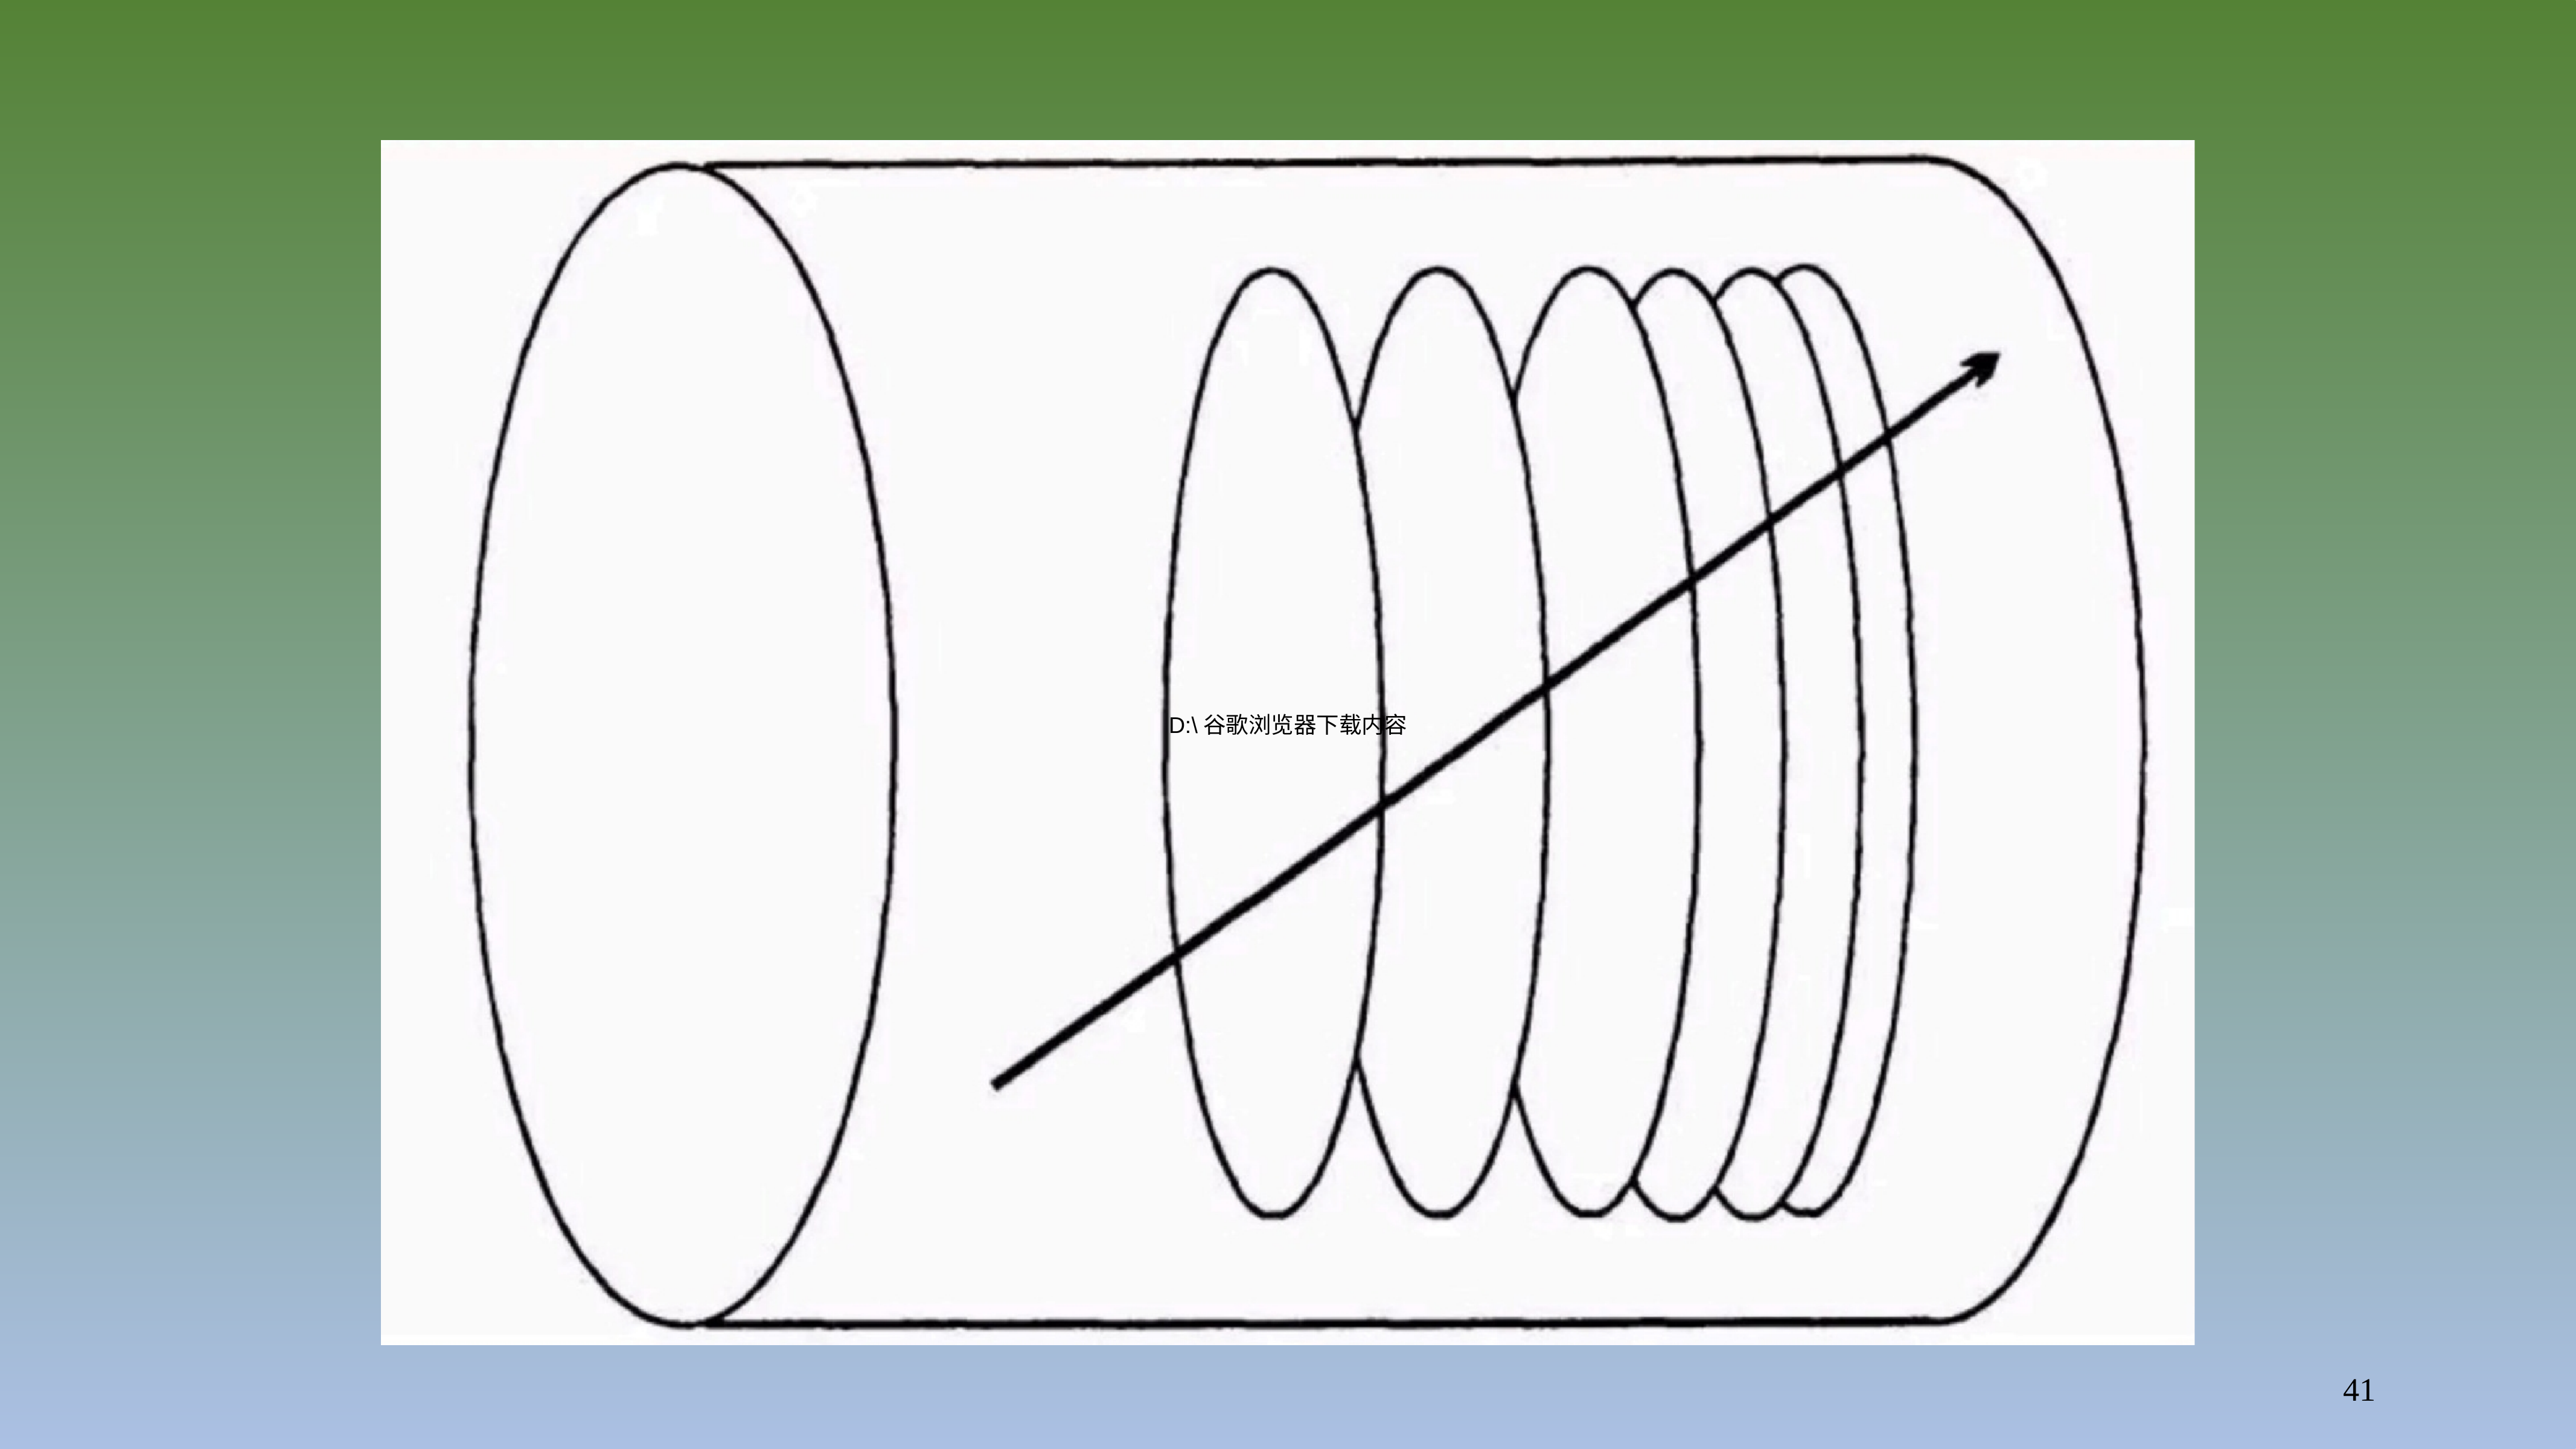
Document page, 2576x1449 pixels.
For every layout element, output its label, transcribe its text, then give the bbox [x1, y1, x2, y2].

text_box 41 [2342, 1375, 2377, 1409]
picture [381, 140, 2195, 1345]
